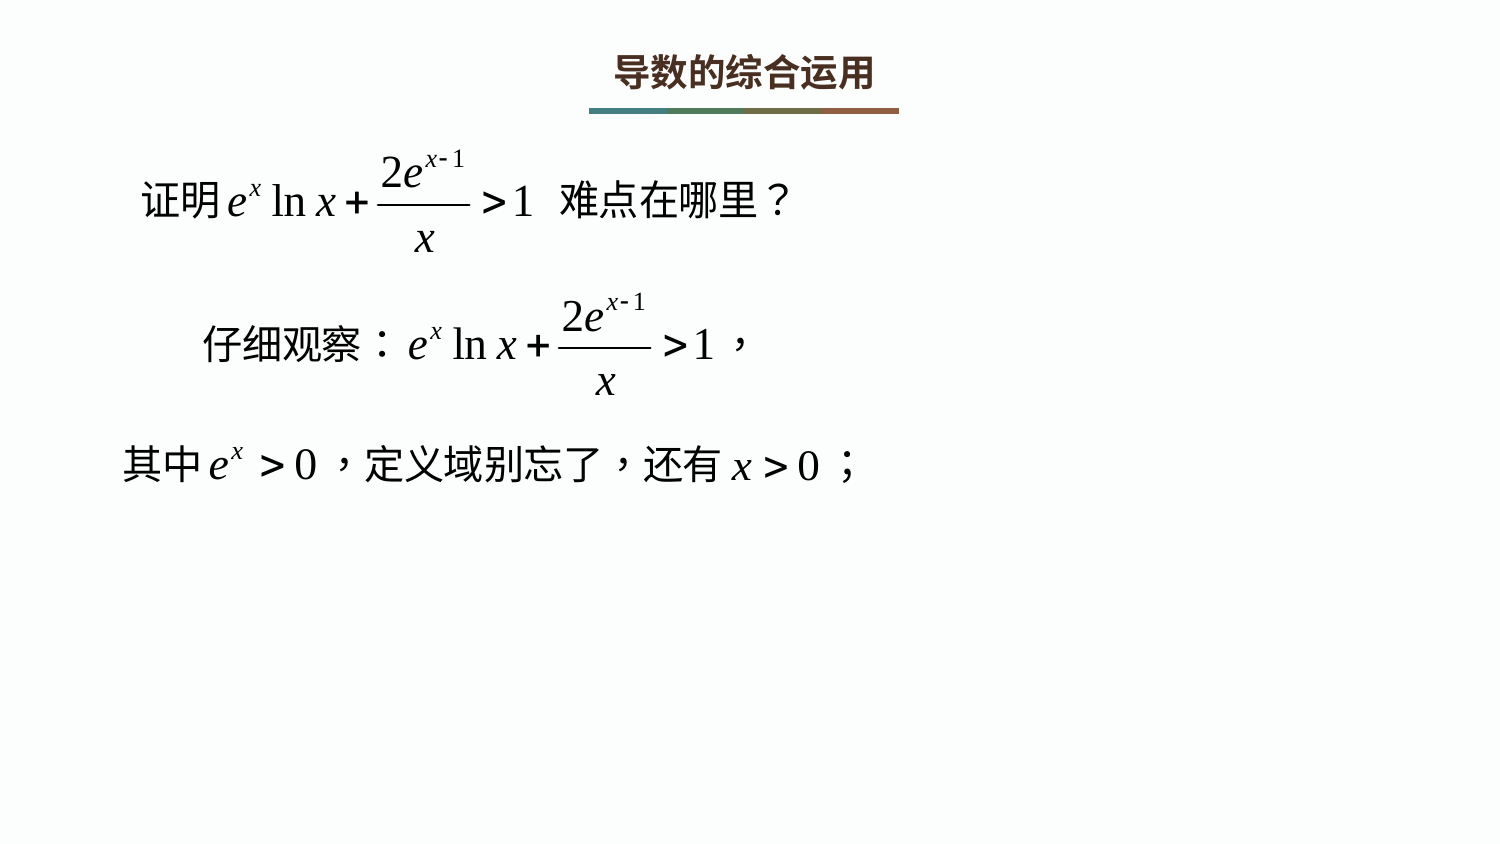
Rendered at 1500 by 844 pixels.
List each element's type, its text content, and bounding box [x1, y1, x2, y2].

text_box 导数的综合运用 [439, 42, 1050, 100]
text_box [122, 279, 1272, 844]
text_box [589, 97, 900, 112]
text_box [140, 135, 1291, 844]
